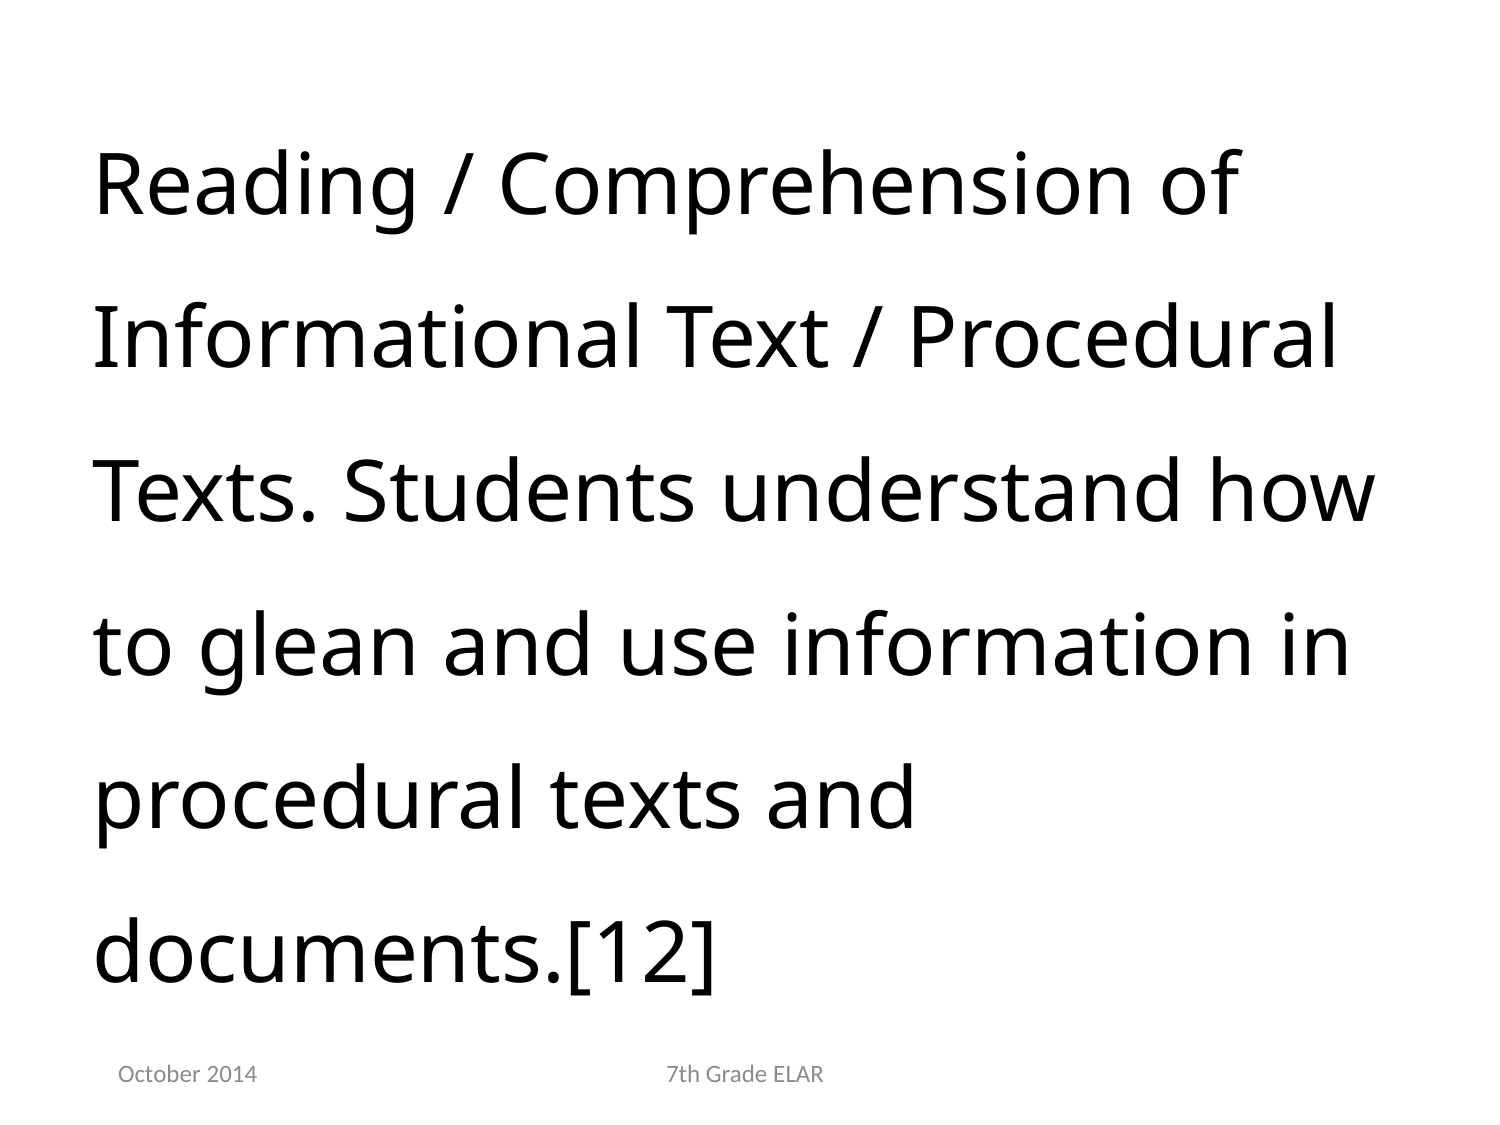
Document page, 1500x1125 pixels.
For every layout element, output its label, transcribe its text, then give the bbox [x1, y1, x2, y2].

footer 7th Grade ELAR [492, 1042, 999, 1103]
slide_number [103, 1042, 441, 1103]
subtitle Reading / Comprehension of Informational Text / Procedural Texts. Students understand how to glean and use information in procedural texts and documents.[12] [78, 70, 1429, 1014]
